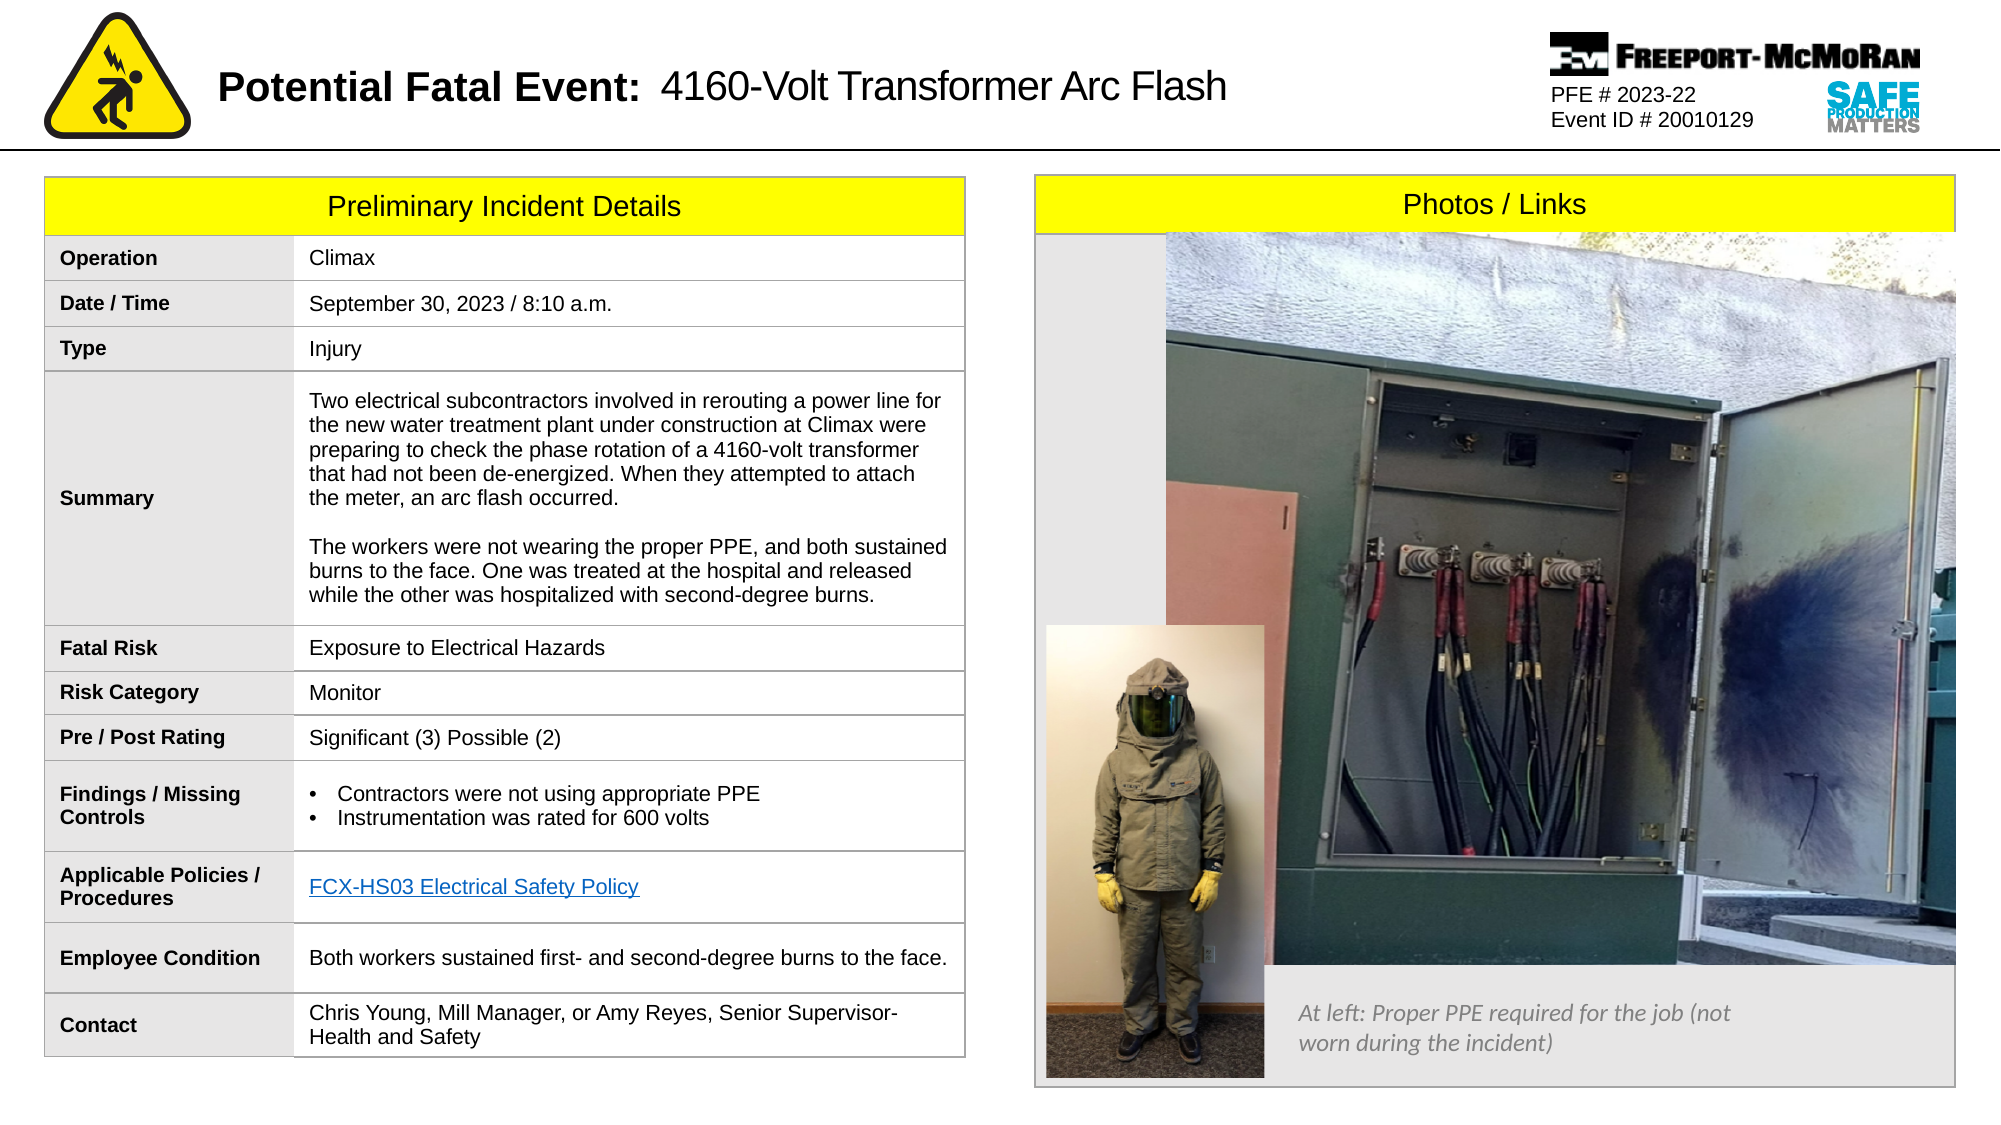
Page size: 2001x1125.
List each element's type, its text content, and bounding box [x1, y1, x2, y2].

table_cell Risk Category [45, 672, 294, 714]
table_cell Summary [45, 372, 294, 625]
table_header PFE # 2023-22 Event ID # 20010129 [1536, 76, 2000, 141]
table_cell Applicable Policies / Procedures [45, 852, 294, 922]
picture [44, 11, 191, 139]
text_box At left: Proper PPE required for the job (not worn during the incident) [1283, 989, 1789, 1065]
table_cell FCX-HS03 Electrical Safety Policy [294, 852, 964, 922]
table_cell Employee Condition [45, 923, 294, 992]
table_cell Chris Young, Mill Manager, or Amy Reyes, Senior Supervisor-Health and Safety [294, 994, 964, 1056]
table_cell Contact [45, 994, 294, 1056]
table_cell Date / Time [45, 281, 294, 326]
table_cell Significant (3) Possible (2) [294, 716, 964, 760]
table_cell Pre / Post Rating [45, 715, 294, 760]
table_cell Fatal Risk [45, 626, 294, 671]
table_cell Operation [45, 236, 294, 280]
table_cell September 30, 2023 / 8:10 a.m. [294, 281, 964, 326]
picture [1045, 232, 1956, 1079]
picture [1550, 32, 1920, 76]
table_cell Contractors were not using appropriate PPE Instrumentation was rated for 600 volts [294, 761, 964, 850]
table_cell Injury [294, 327, 964, 370]
table_cell Type [45, 327, 294, 370]
title 4160-Volt Transformer Arc Flash [645, 44, 1328, 132]
table_cell Monitor [294, 672, 964, 714]
table_cell Both workers sustained first- and second-degree burns to the face. [294, 924, 964, 992]
table_cell Findings / Missing Controls [45, 761, 294, 851]
table_header Preliminary Incident Details [45, 178, 964, 235]
table_cell Climax [294, 236, 964, 280]
table_cell Two electrical subcontractors involved in rerouting a power line for the new water treatment plant under construction at Climax were preparing to check the phase rotation of a 4160-volt transformer that had not been de-energized. When they attempted to attach the meter, an arc flash occurred. The workers were not wearing the proper PPE, and both sustained burns to the face. One was treated at the hospital and released while the other was hospitalized with second-degree burns. [294, 372, 964, 625]
table_cell Exposure to Electrical Hazards [294, 626, 964, 670]
